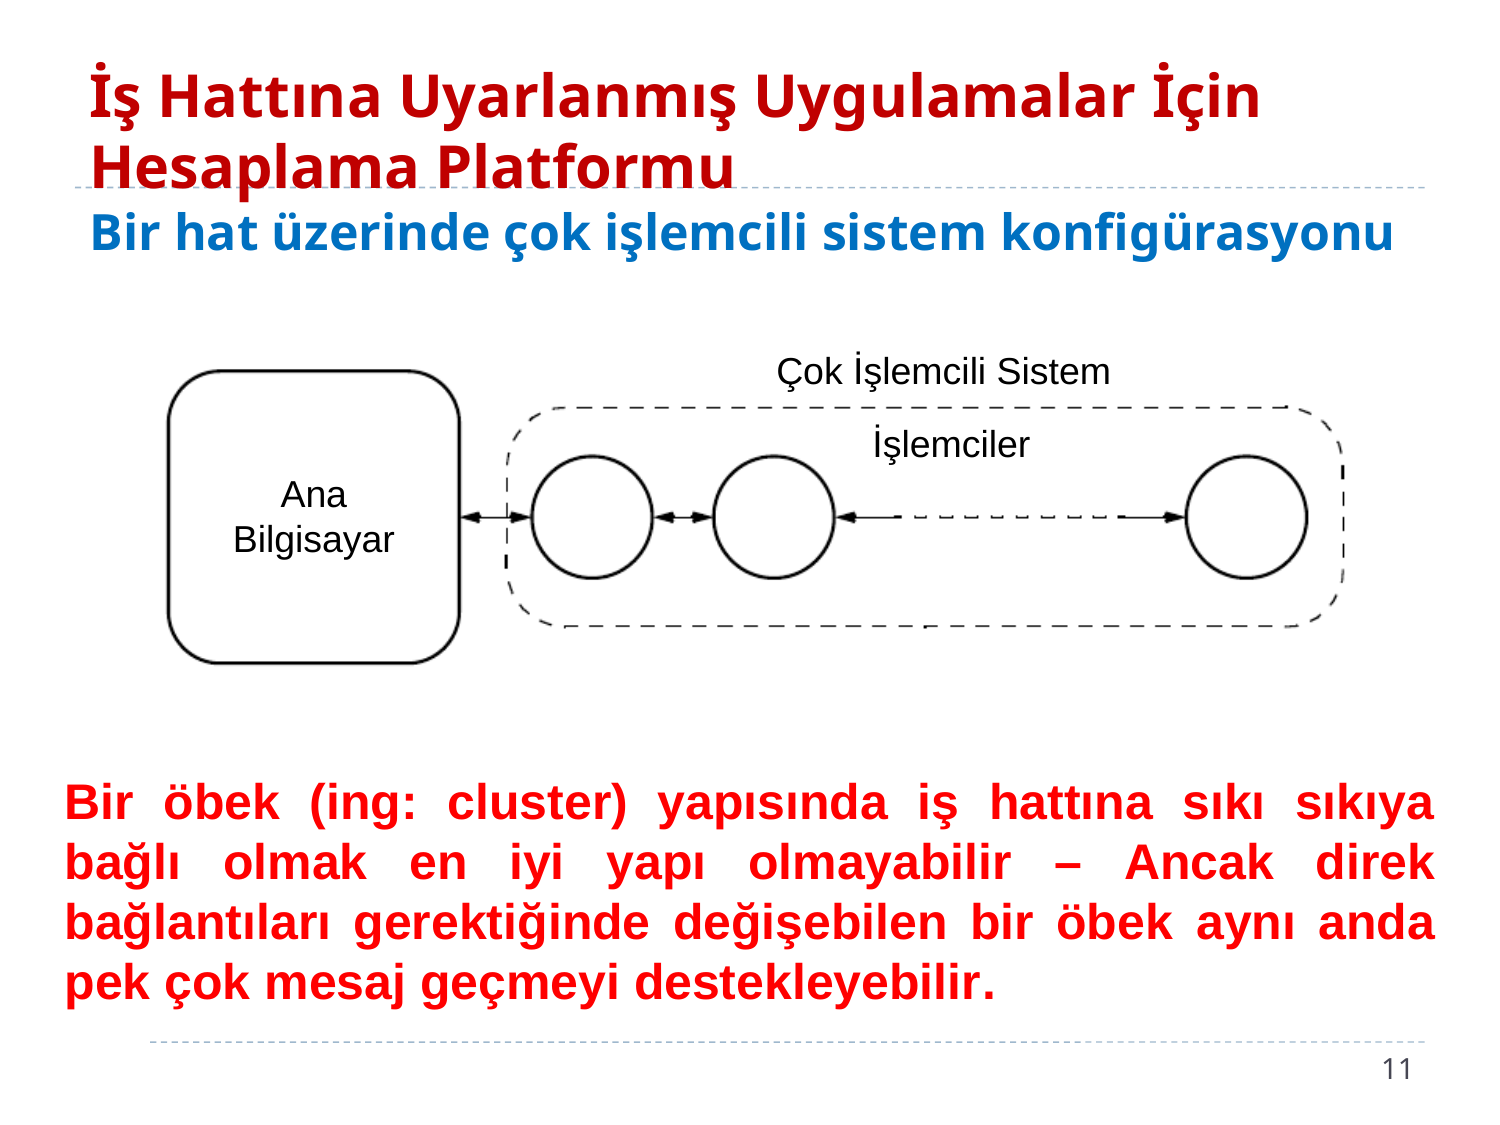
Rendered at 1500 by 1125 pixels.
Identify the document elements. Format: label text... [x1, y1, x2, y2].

picture [149, 324, 1368, 679]
text_box Bir öbek (ing: cluster) yapısında iş hattına sıkı sıkıya bağlı olmak en iyi yapı olmayabilir – Ancak direk bağlantıları gerektiğinde değişebilen bir öbek aynı anda pek çok mesaj geçmeyi destekleyebilir. [50, 762, 1450, 1018]
slide_number 11 [1080, 1042, 1430, 1103]
title İş Hattına Uyarlanmış Uygulamalar İçin Hesaplama Platformu Bir hat üzerinde çok işlemcili sistem konfigürasyonu [75, 24, 1425, 353]
